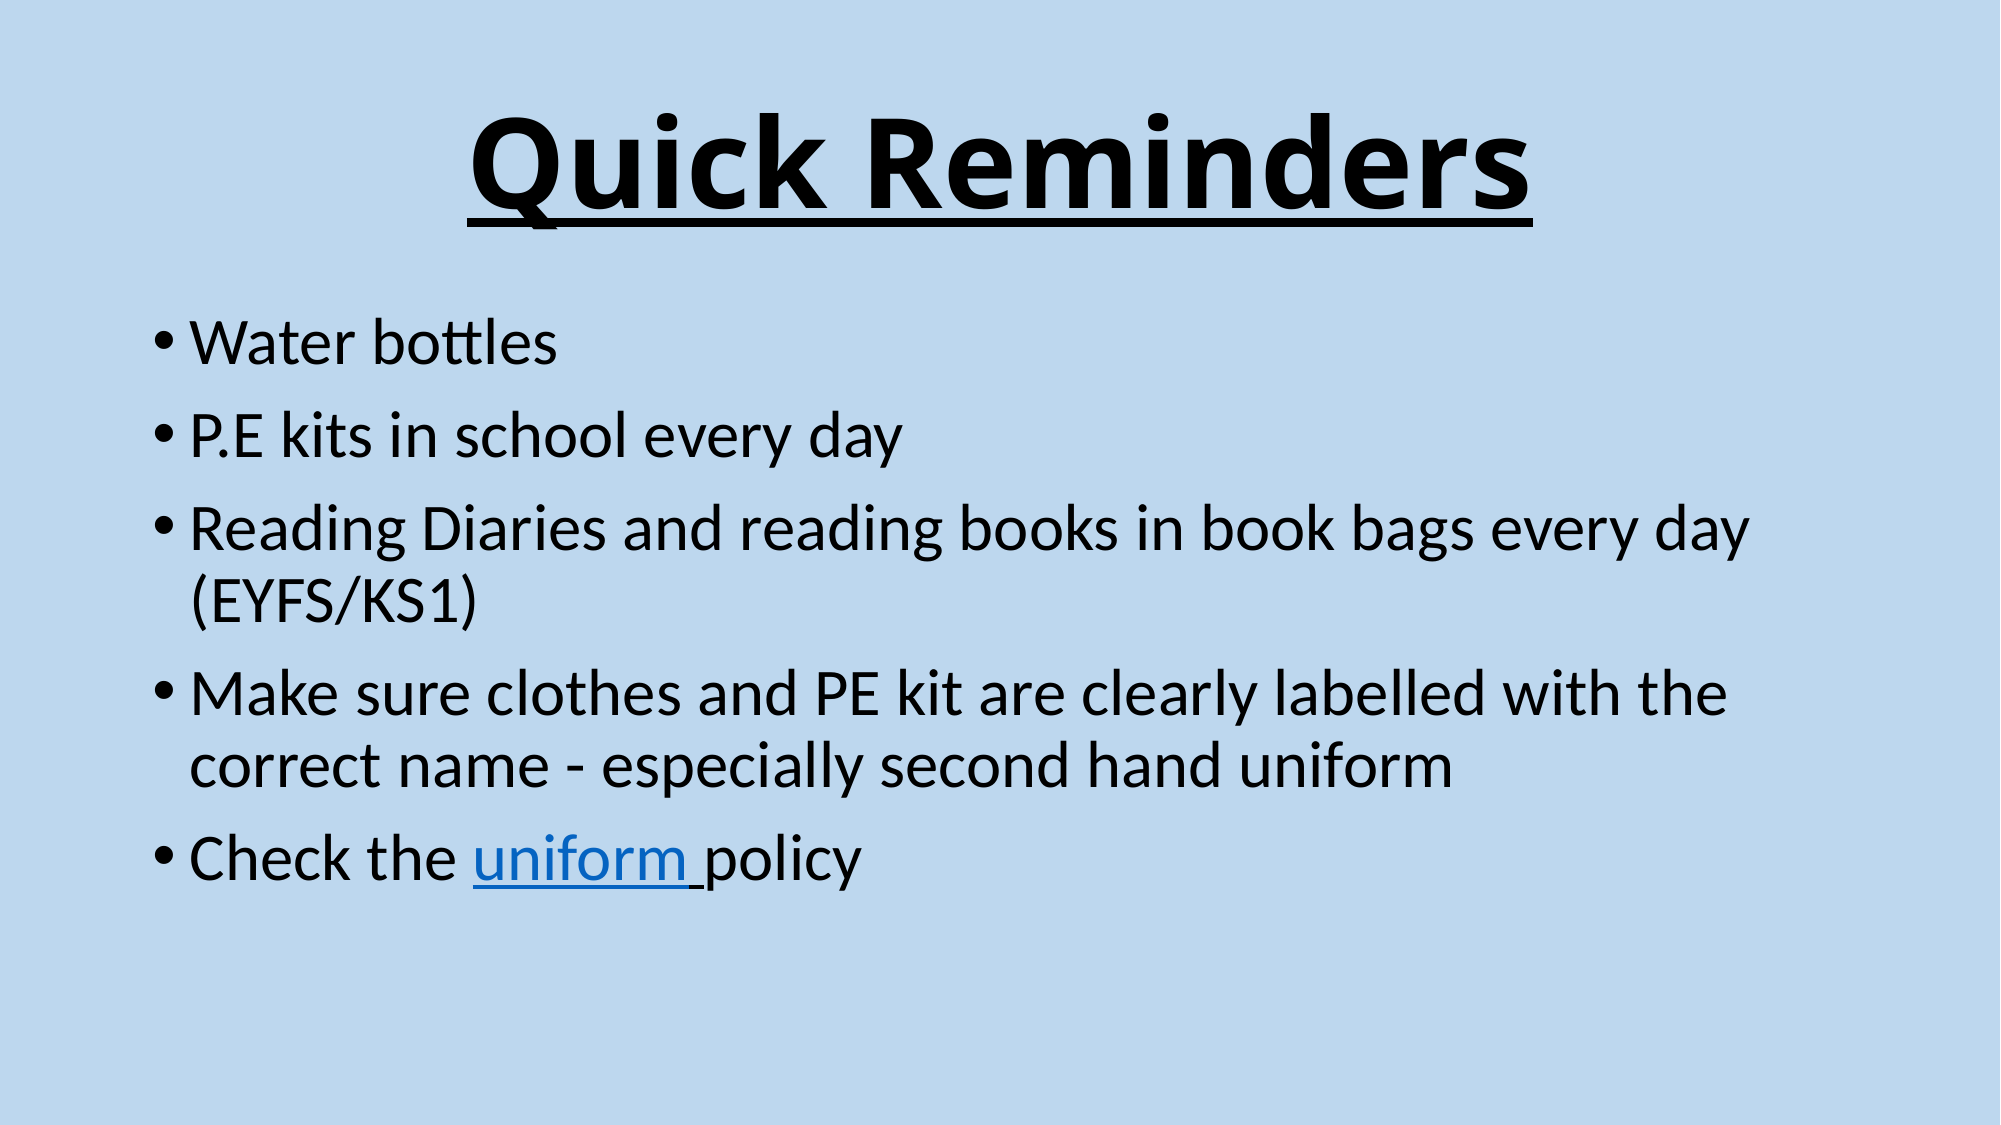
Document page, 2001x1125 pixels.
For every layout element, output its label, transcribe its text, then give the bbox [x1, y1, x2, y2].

title Quick Reminders [137, 59, 1863, 278]
list Water bottles P.E kits in school every day Reading Diaries and reading books in book bags every day (EYFS/KS1) Make sure clothes and PE kit are clearly labelled with the correct name - especially second hand uniform Check the uniform policy [137, 299, 1863, 1014]
